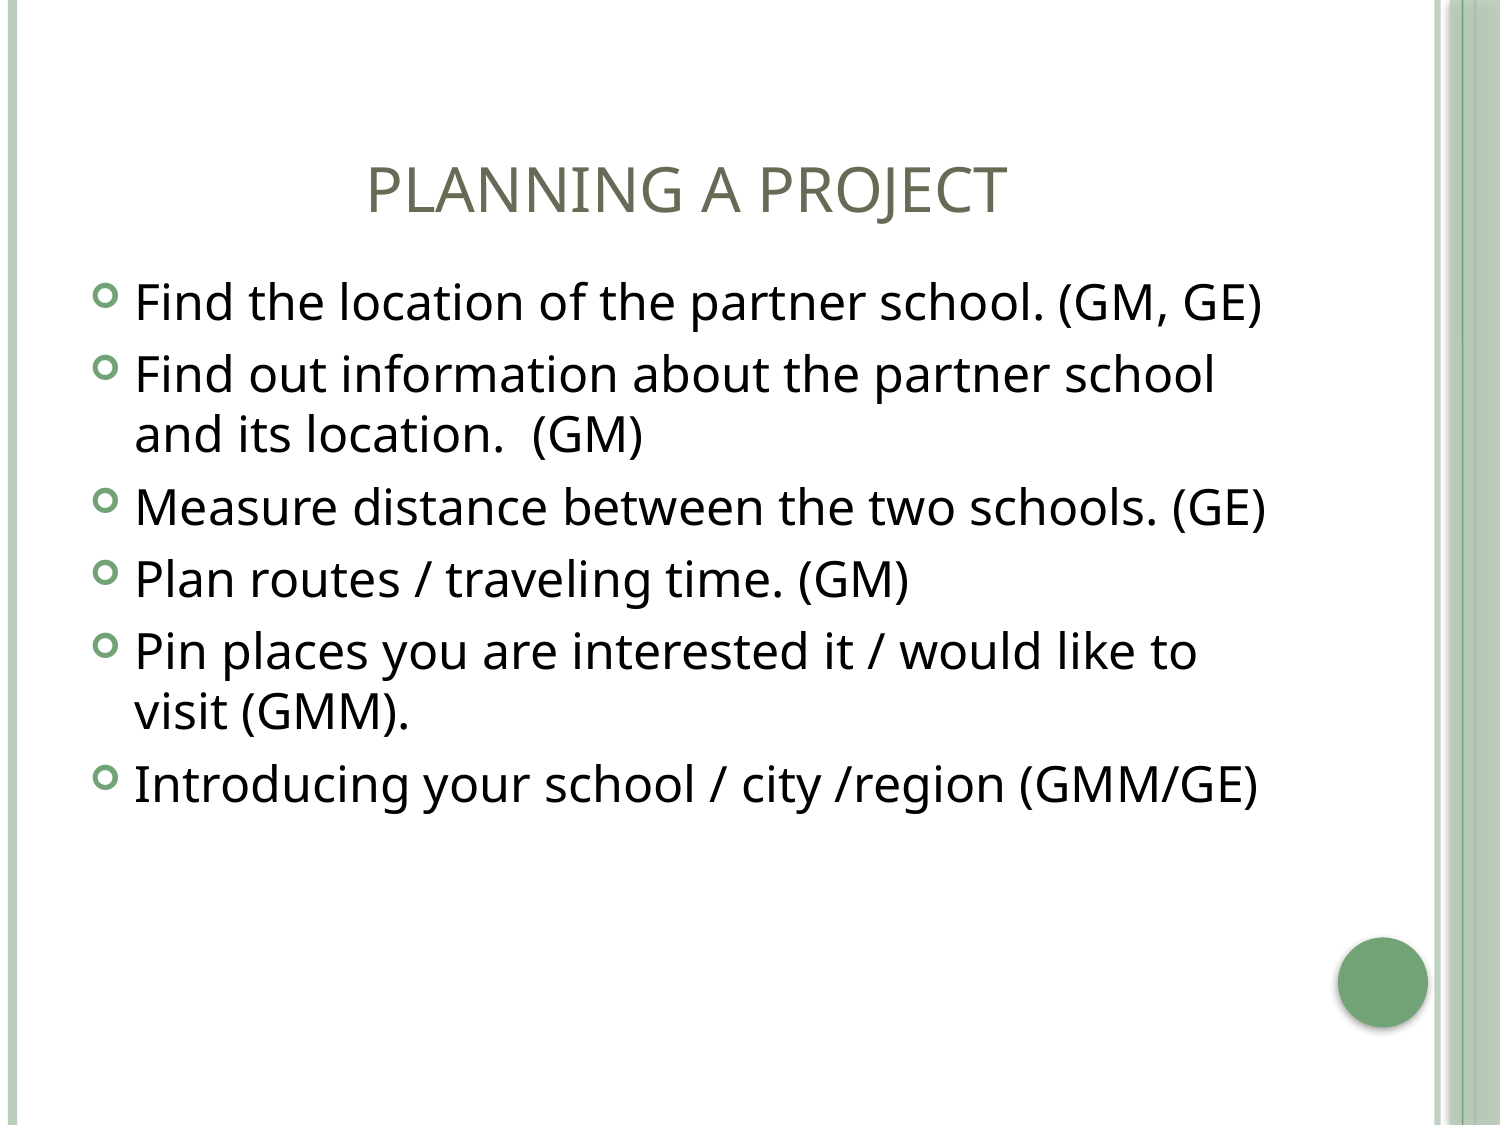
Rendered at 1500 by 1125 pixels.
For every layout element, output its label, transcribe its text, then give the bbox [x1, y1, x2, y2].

list Find the location of the partner school. (GM, GE) Find out information about the partner school and its location. (GM) Measure distance between the two schools. (GE) Plan routes / traveling time. (GM) Pin places you are interested it / would like to visit (GMM). Introducing your school / city /region (GMM/GE) [75, 262, 1300, 1062]
title Planning a project [75, 45, 1300, 233]
